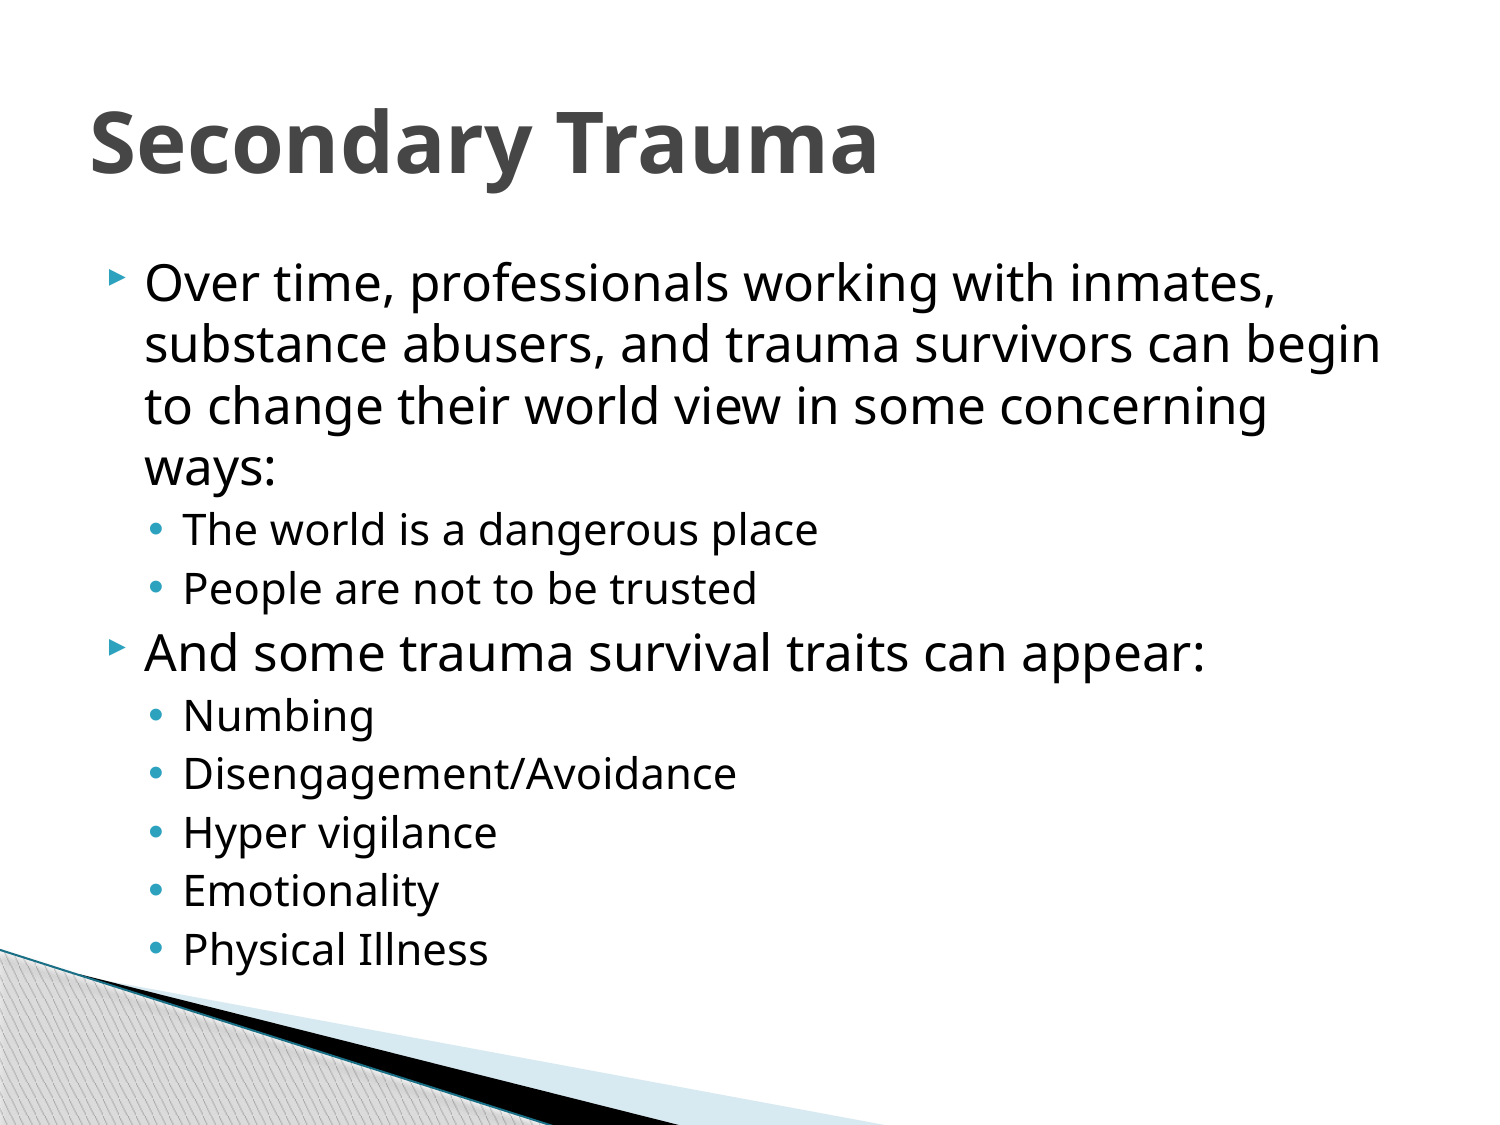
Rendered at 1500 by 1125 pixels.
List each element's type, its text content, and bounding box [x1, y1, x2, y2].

list Over time, professionals working with inmates, substance abusers, and trauma survivors can begin to change their world view in some concerning ways: The world is a dangerous place People are not to be trusted And some trauma survival traits can appear: Numbing Disengagement/Avoidance Hyper vigilance Emotionality Physical Illness [75, 243, 1425, 986]
title Secondary Trauma [75, 45, 1425, 233]
